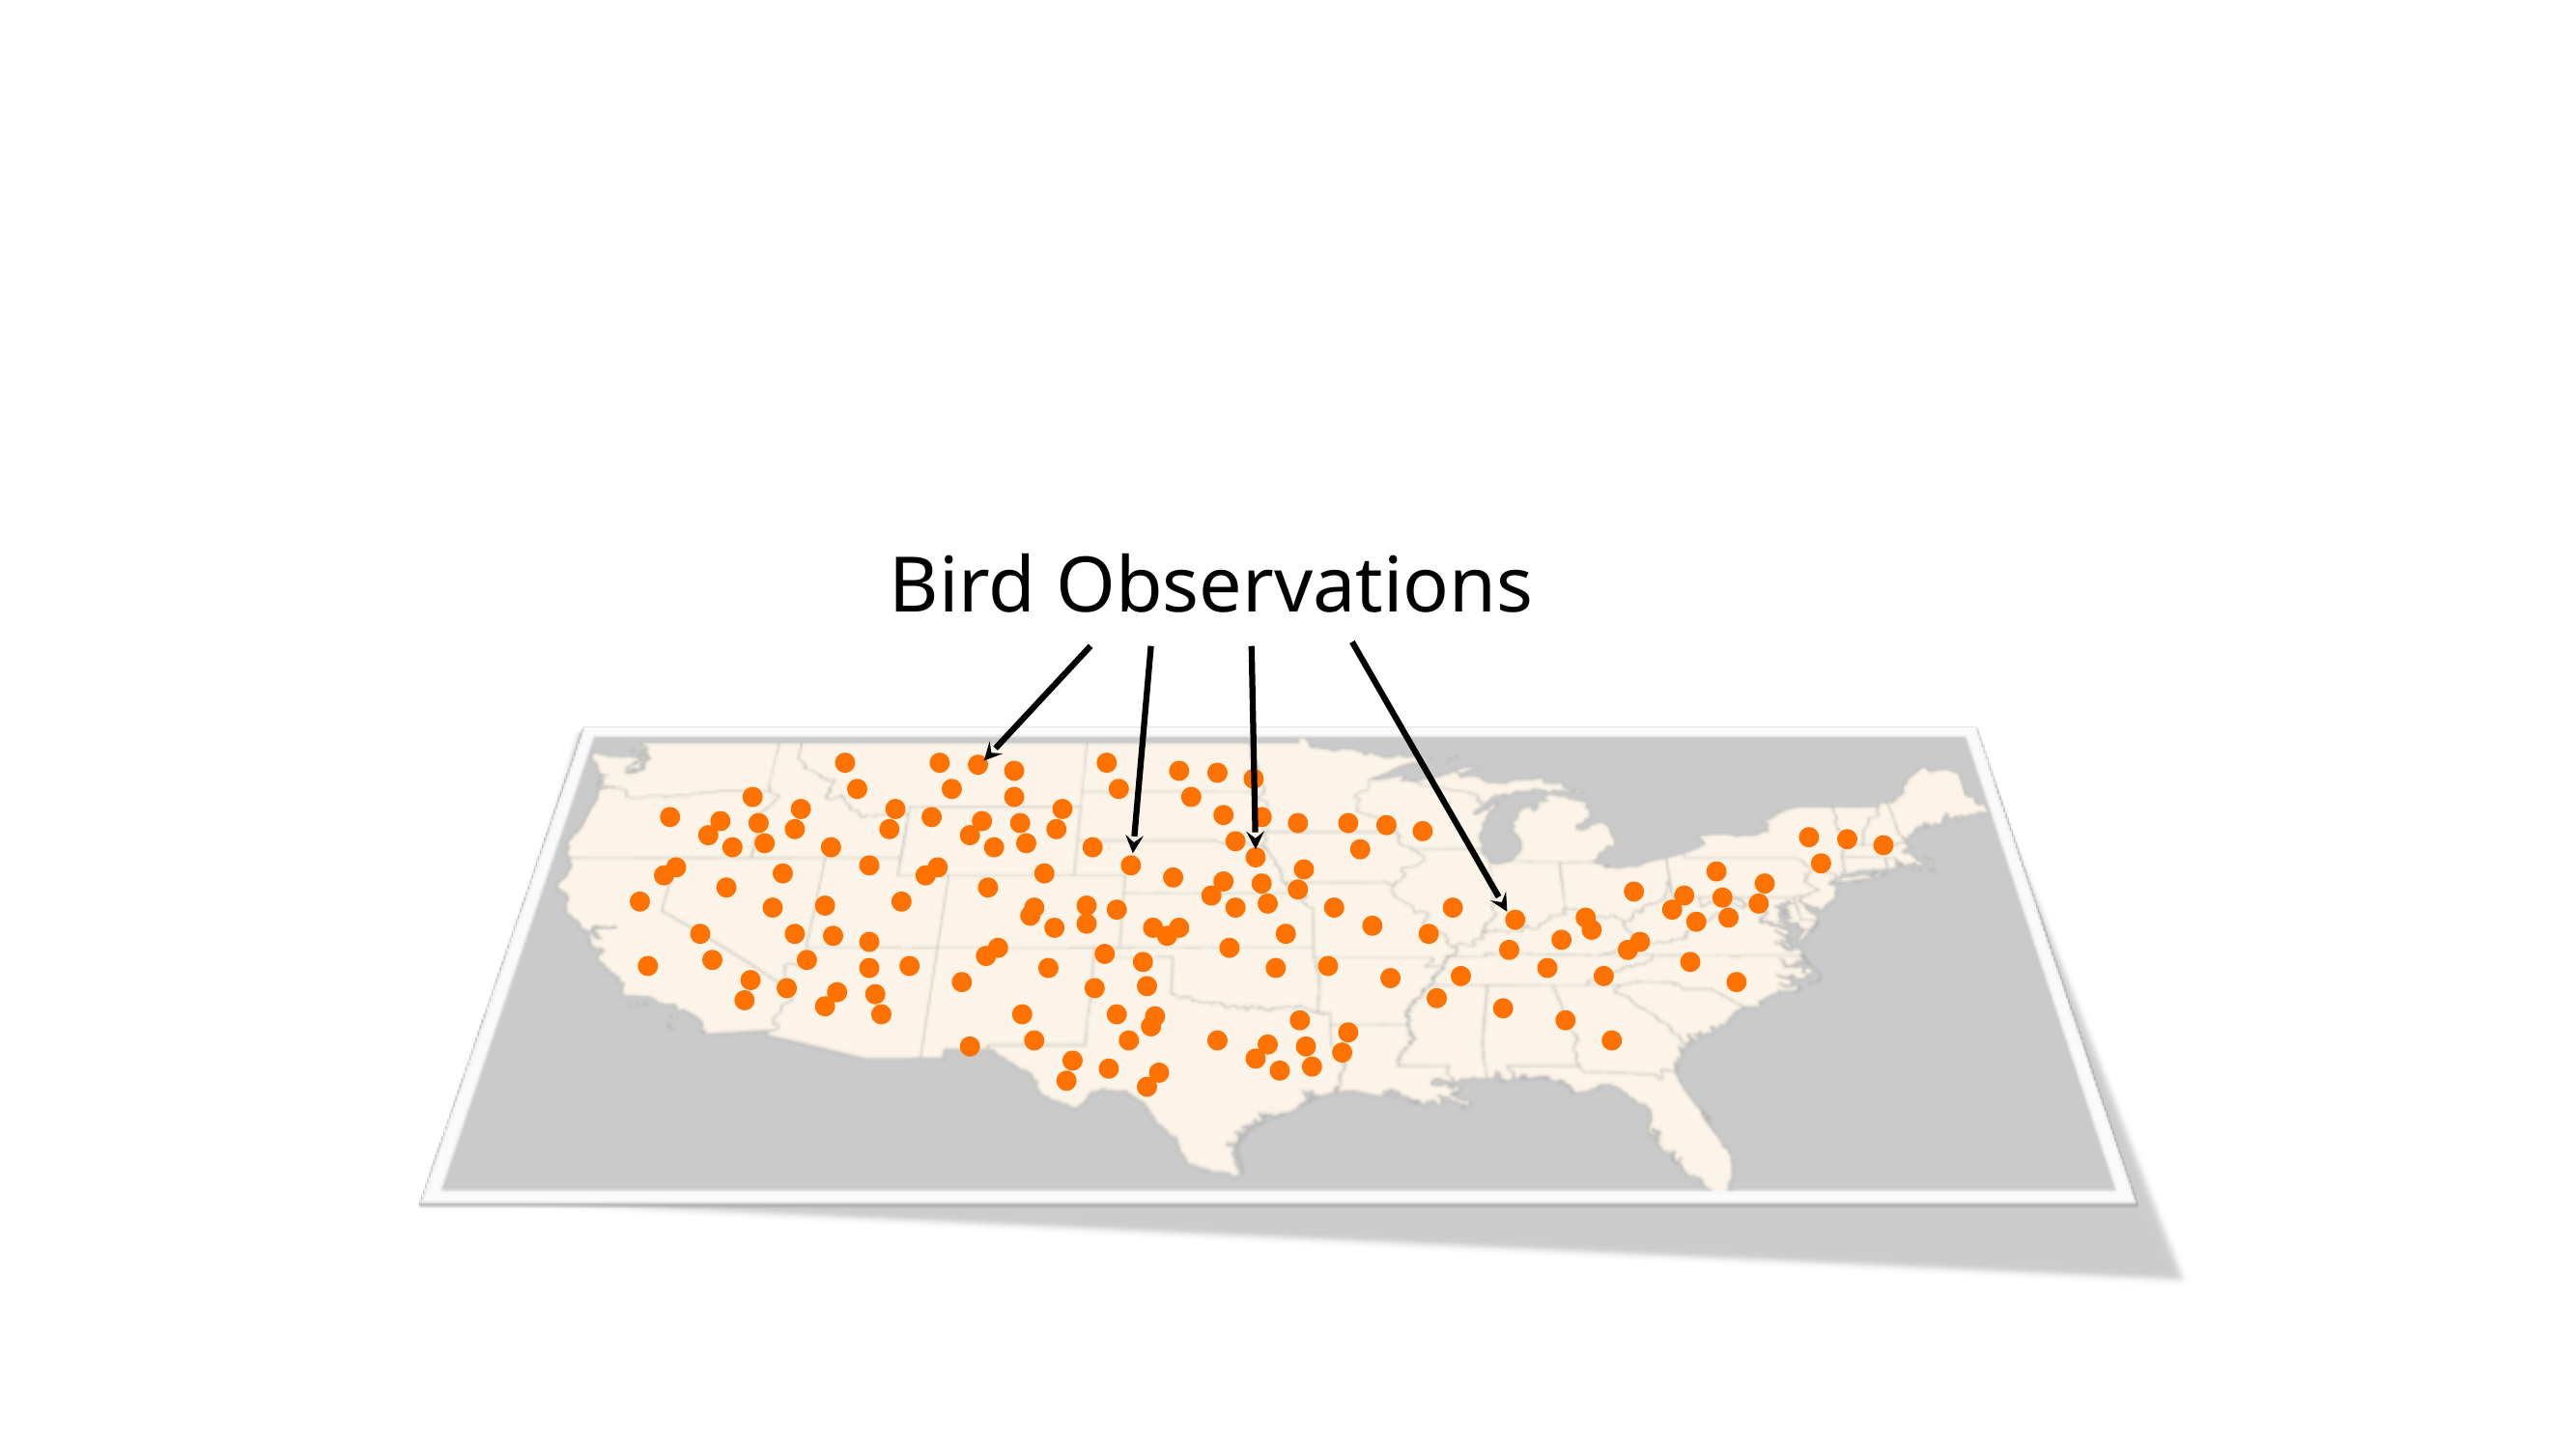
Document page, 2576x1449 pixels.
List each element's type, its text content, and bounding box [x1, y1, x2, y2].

text_box Bird Observations [881, 527, 1543, 636]
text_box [374, 724, 2200, 1294]
